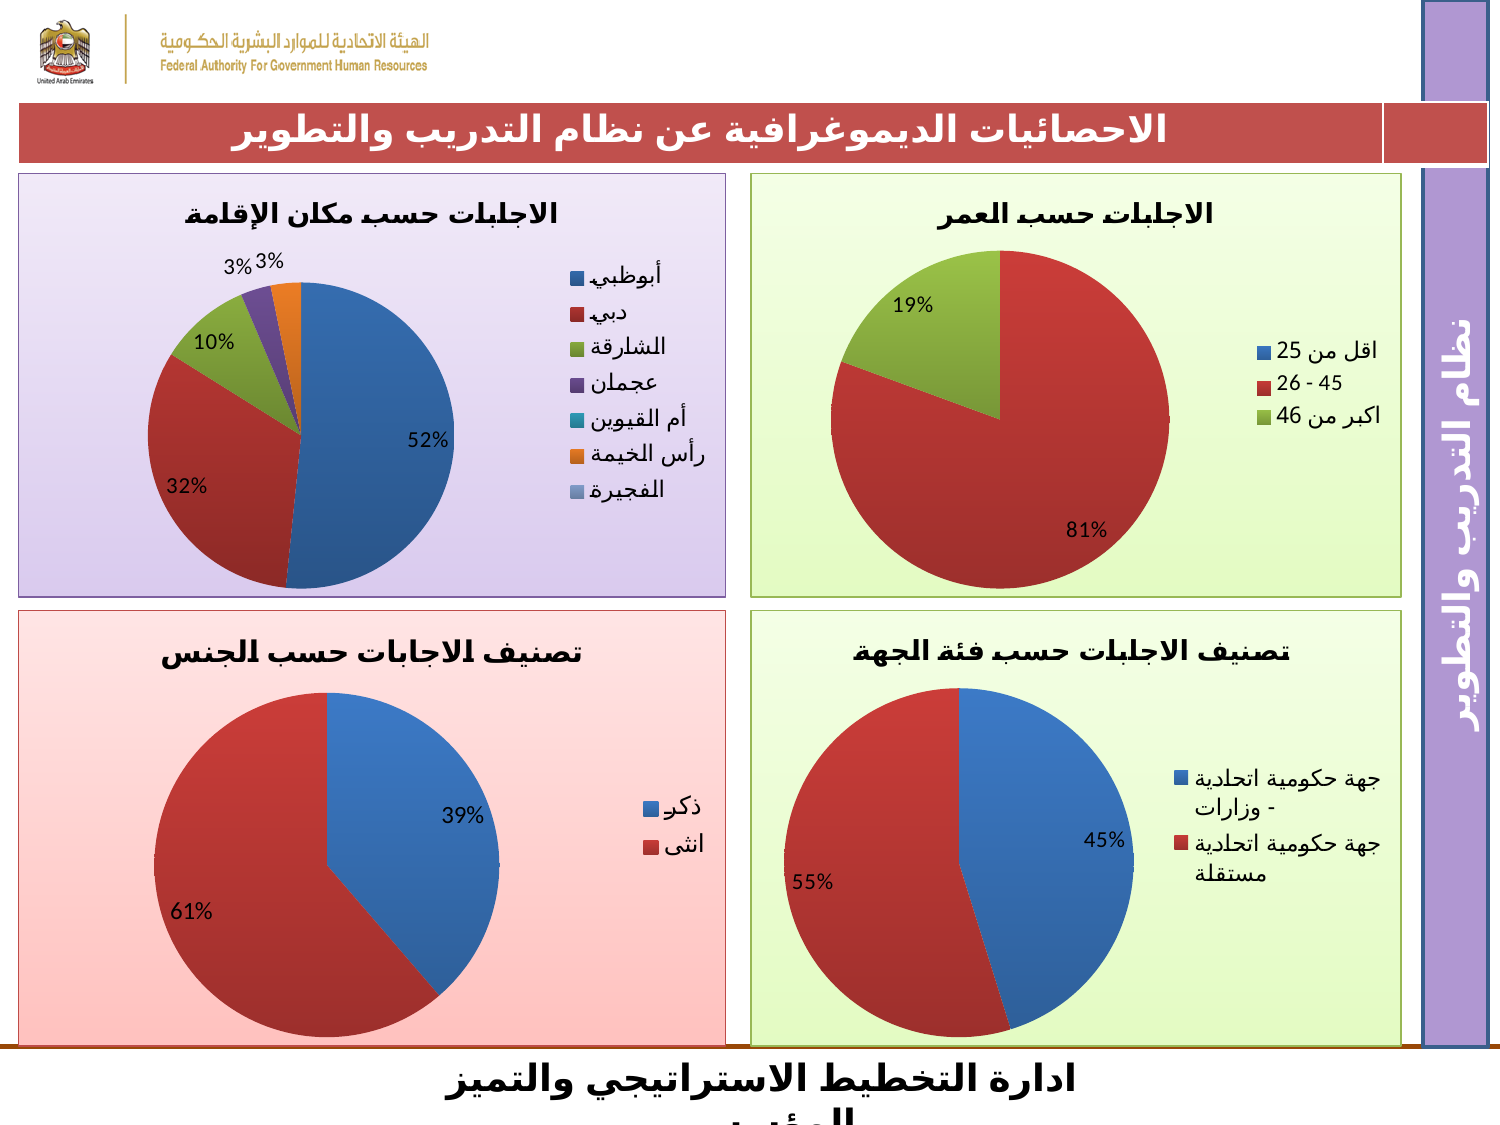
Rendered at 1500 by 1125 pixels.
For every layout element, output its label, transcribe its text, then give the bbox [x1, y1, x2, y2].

chart [749, 609, 1403, 1048]
picture [0, 0, 466, 99]
table_header الاحصائيات الديموغرافية عن نظام التدريب والتطوير [19, 103, 1382, 163]
table_header [1384, 103, 1487, 163]
chart [749, 172, 1403, 599]
text_box نظام التدريب والتطوير [1421, 0, 1490, 1049]
chart [17, 172, 727, 599]
chart [17, 609, 727, 1048]
